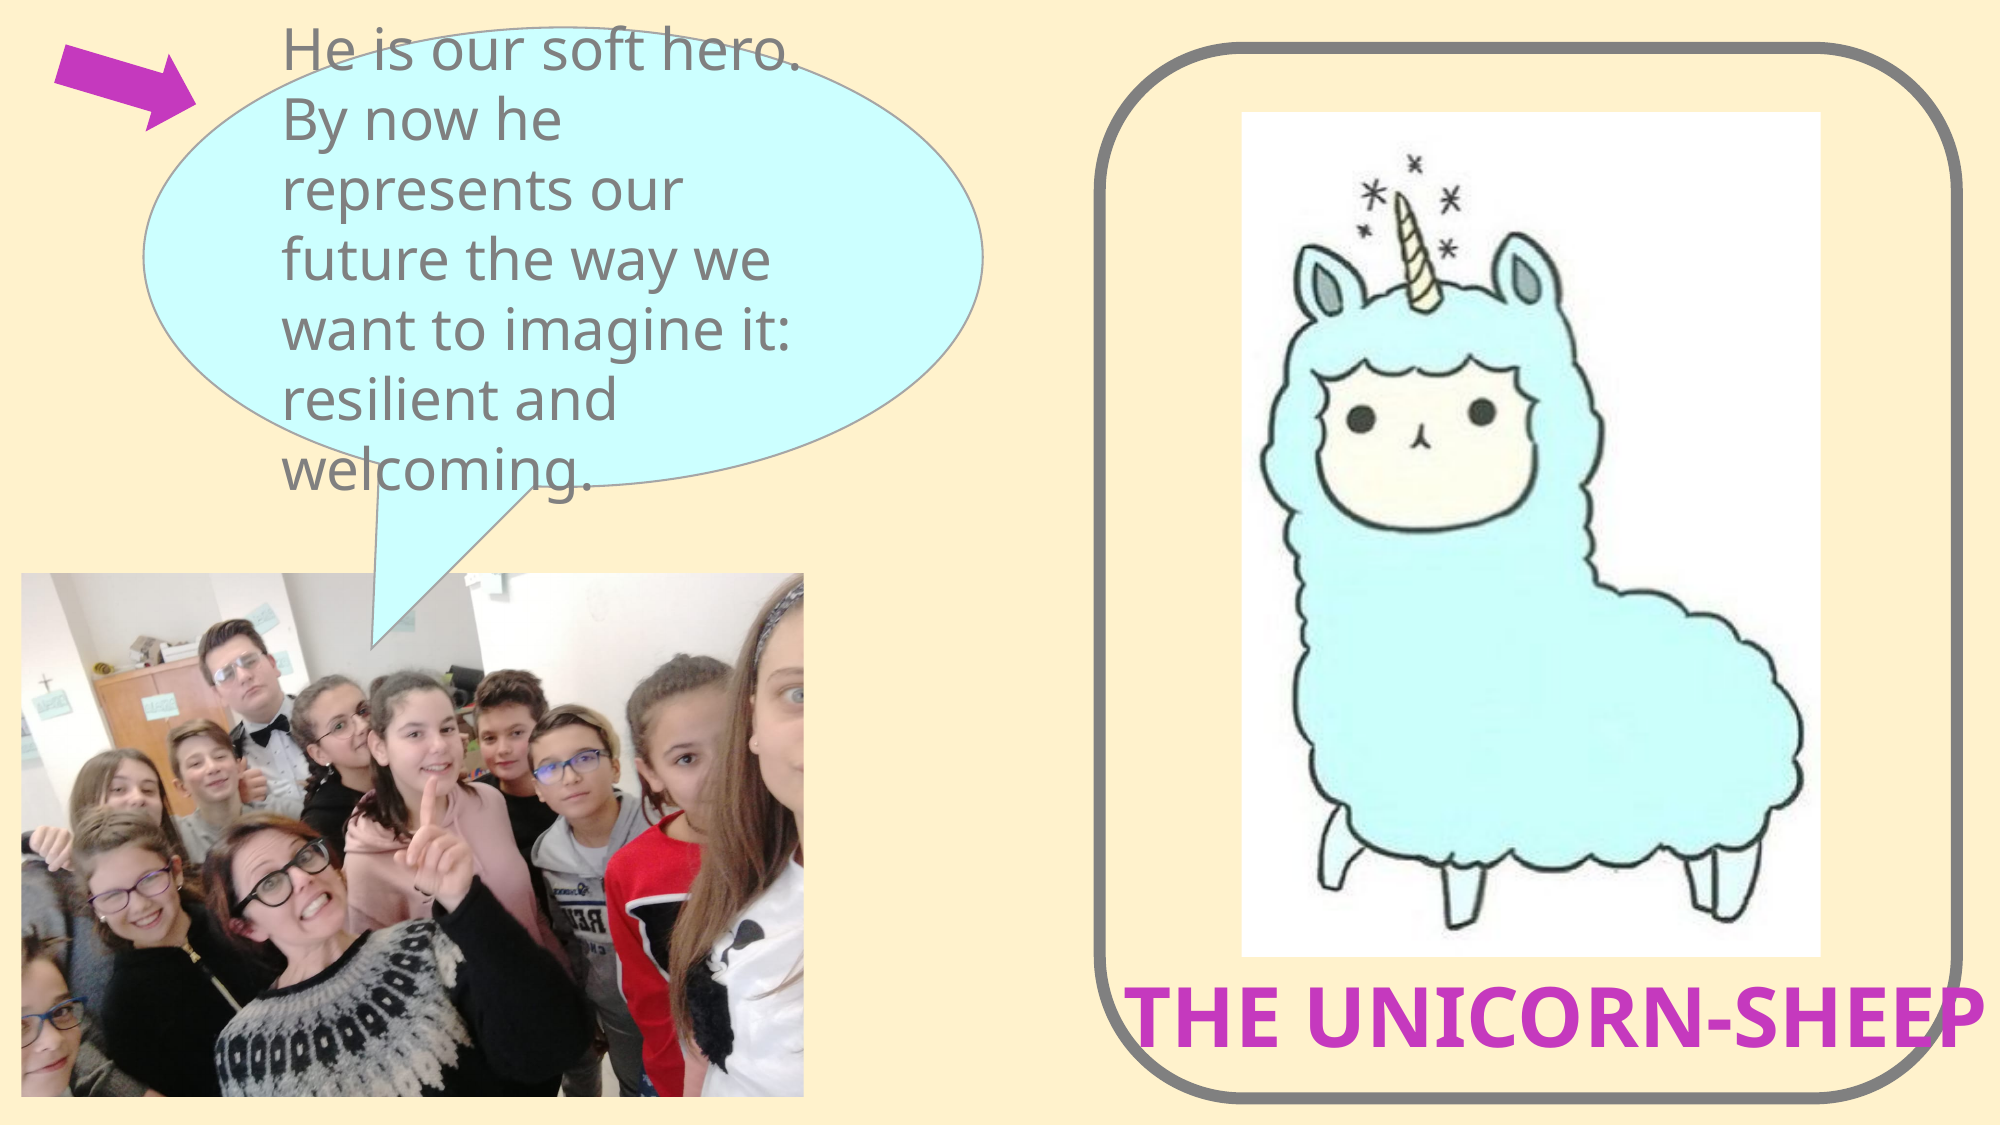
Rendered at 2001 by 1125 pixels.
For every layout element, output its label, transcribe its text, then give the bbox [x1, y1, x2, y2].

text_box [1098, 46, 1958, 1007]
text_box THE UNICORN-SHEEP [1108, 957, 2000, 1072]
picture [21, 573, 804, 1097]
text_box [54, 44, 197, 132]
text_box He is our soft hero. By now he represents our future the way we want to imagine it: resilient and welcoming. [142, 26, 984, 573]
text_box [1158, 1072, 1899, 1100]
picture [1241, 112, 1821, 957]
